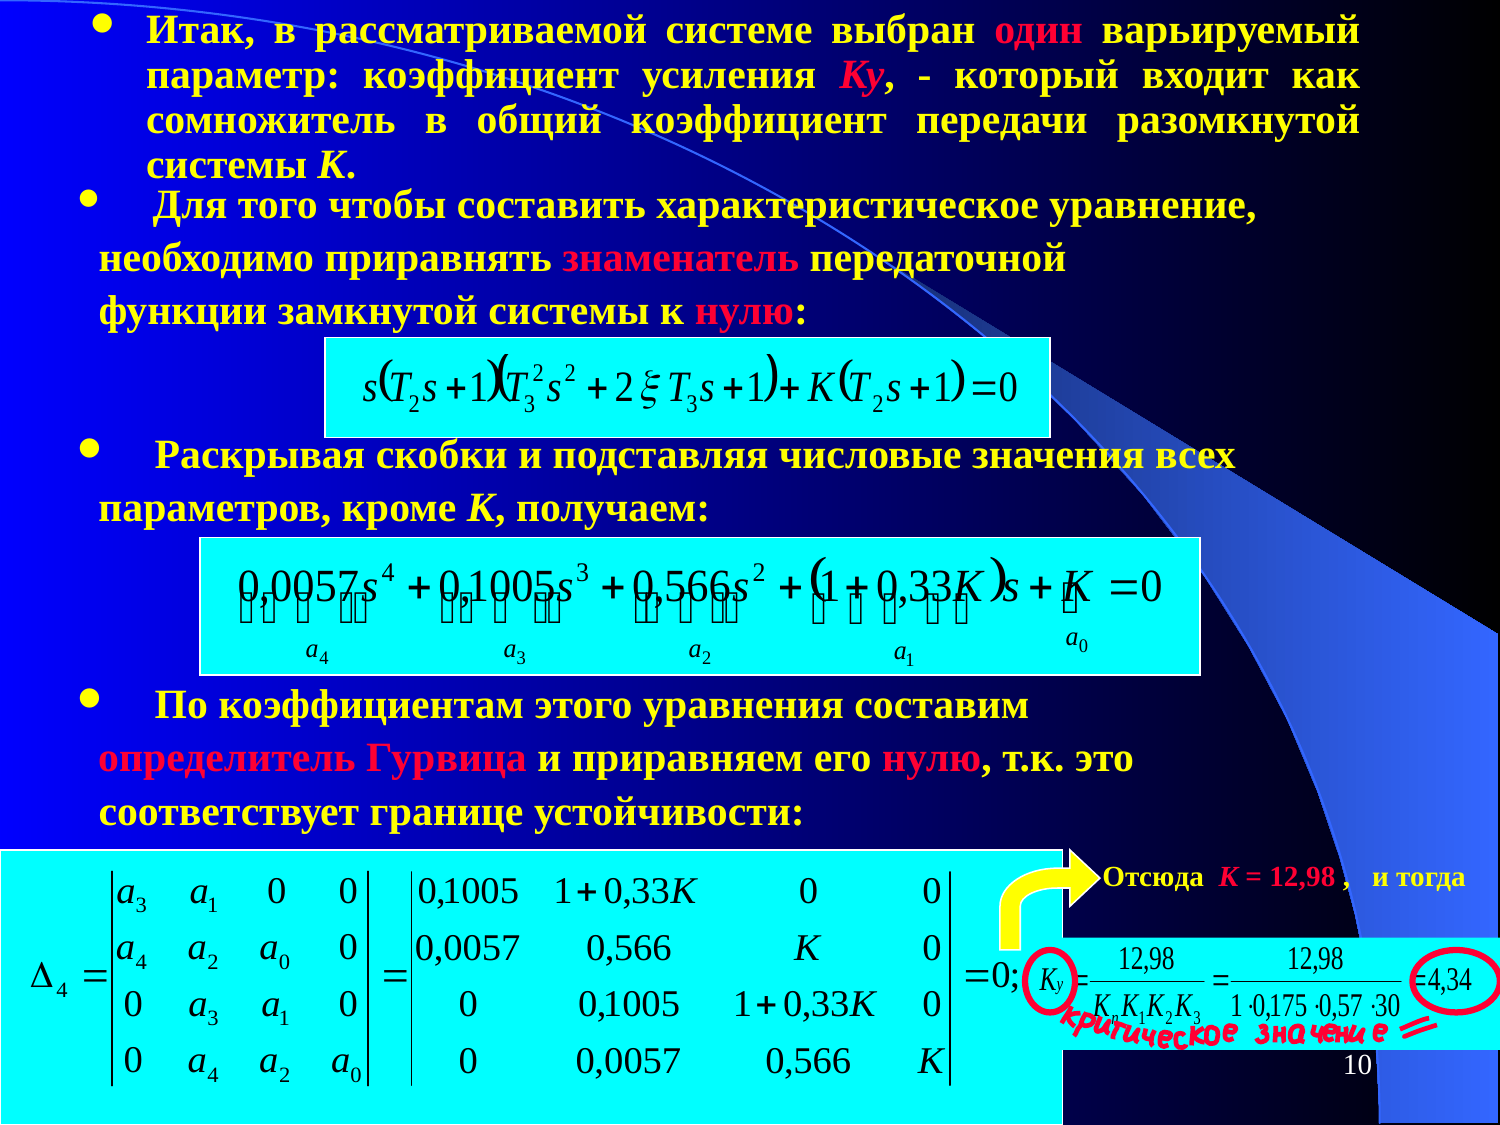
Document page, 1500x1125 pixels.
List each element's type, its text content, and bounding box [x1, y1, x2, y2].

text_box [1256, 1024, 1387, 1043]
text_box Итак, в рассматриваемой системе выбран один варьируемый параметр: коэффициент усиления Ку, - который входит как сомножитель в общий коэффициент передачи разомкнутой системы К. [75, 0, 1375, 163]
slide_number 10 [1074, 1050, 1388, 1100]
text_box [1063, 849, 1100, 907]
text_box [1024, 937, 1500, 1050]
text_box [1399, 1018, 1437, 1038]
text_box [324, 337, 1050, 438]
list Для того чтобы составить характеристическое уравнение, необходимо приравнять знаменатель передаточной функции замкнутой системы к нулю: [62, 174, 1338, 338]
text_box Раскрывая скобки и подставляя числовые значения всех параметров, кроме К, получаем: [62, 425, 1325, 525]
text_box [199, 537, 1200, 675]
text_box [0, 849, 1063, 1125]
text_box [1061, 1006, 1237, 1049]
text_box По коэффициентам этого уравнения составим определитель Гурвица и приравняем его нулю, т.к. это соответствует границе устойчивости: [62, 674, 1338, 825]
text_box Отсюда К = 12,98 , и тогда [1087, 849, 1500, 893]
